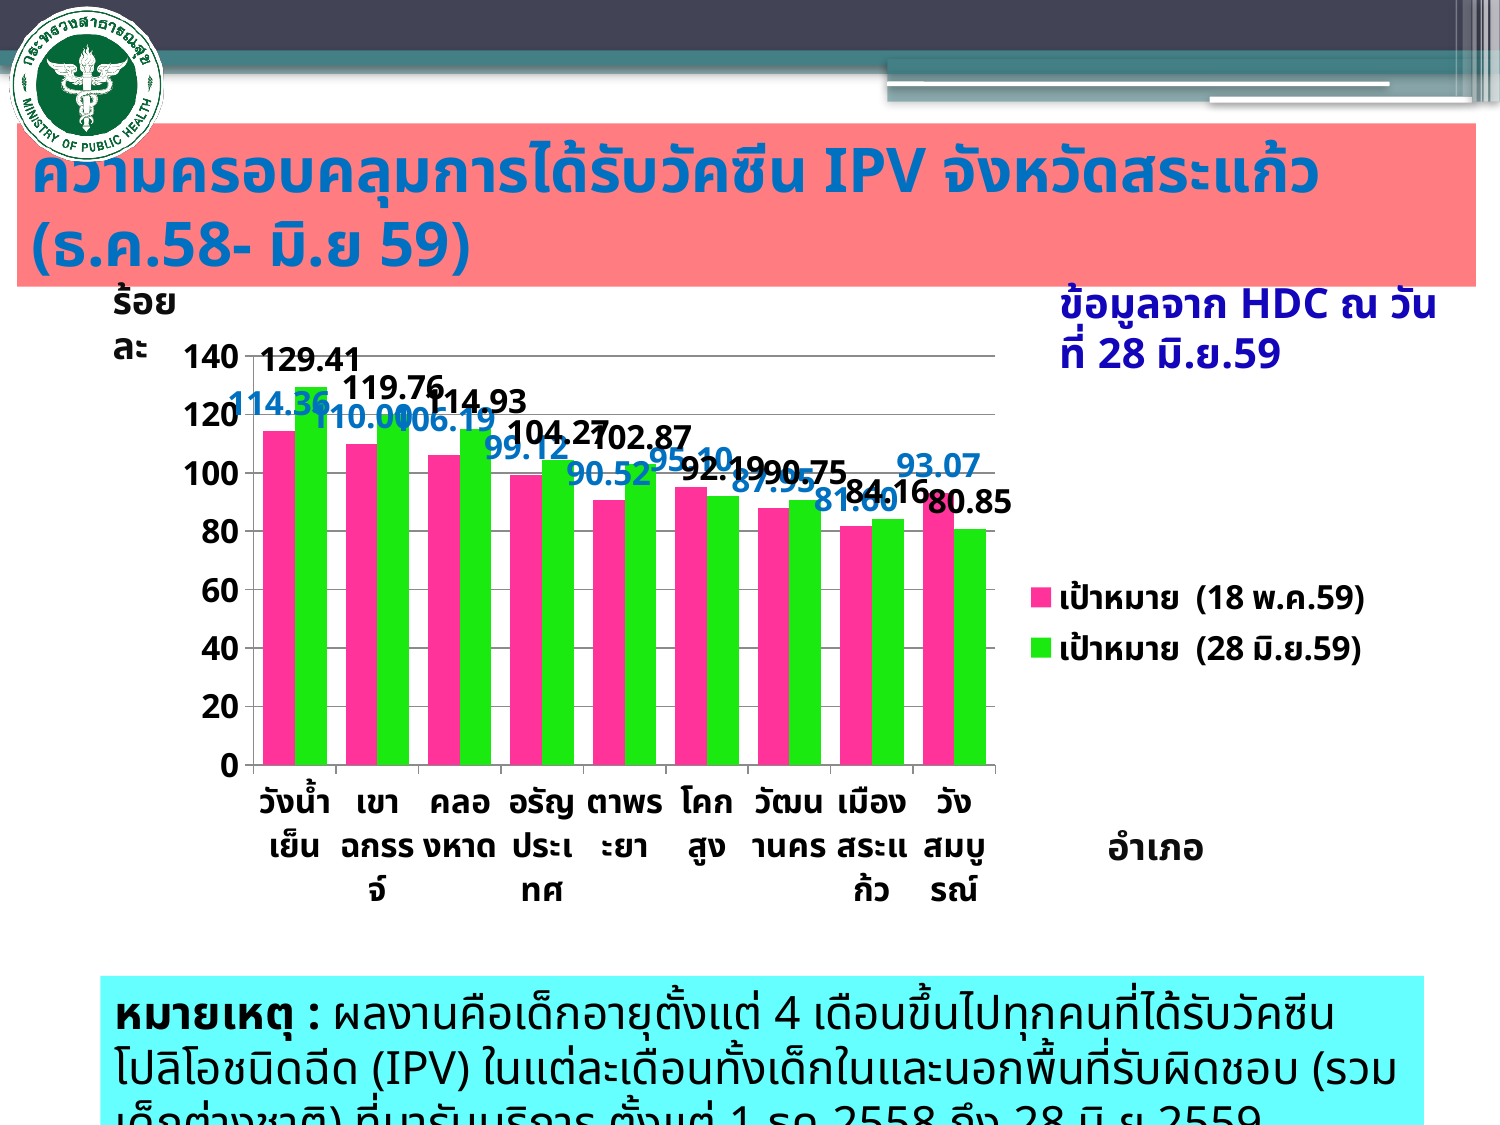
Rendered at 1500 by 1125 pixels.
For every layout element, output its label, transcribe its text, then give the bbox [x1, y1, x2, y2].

title ความครอบคลุมการได้รับวัคซีน IPV จังหวัดสระแก้ว (ธ.ค.58- มิ.ย 59) [17, 123, 1476, 287]
text_box หมายเหตุ : ผลงานคือเด็กอายุตั้งแต่ 4 เดือนขึ้นไปทุกคนที่ได้รับวัคซีนโปลิโอชนิดฉีด (IPV) ในแต่ละเดือนทั้งเด็กในและนอกพื้นที่รับผิดชอบ (รวมเด็กต่างชาติ) ที่มารับบริการ ตั้งแต่ 1 ธค.2558 ถึง 28 มิ.ย.2559 [100, 975, 1424, 1125]
text_box ร้อยละ [97, 292, 226, 352]
chart [157, 321, 1389, 924]
picture [9, 5, 165, 162]
text_box ข้อมูลจาก HDC ณ วันที่ 28 มิ.ย.59 [1045, 292, 1471, 361]
